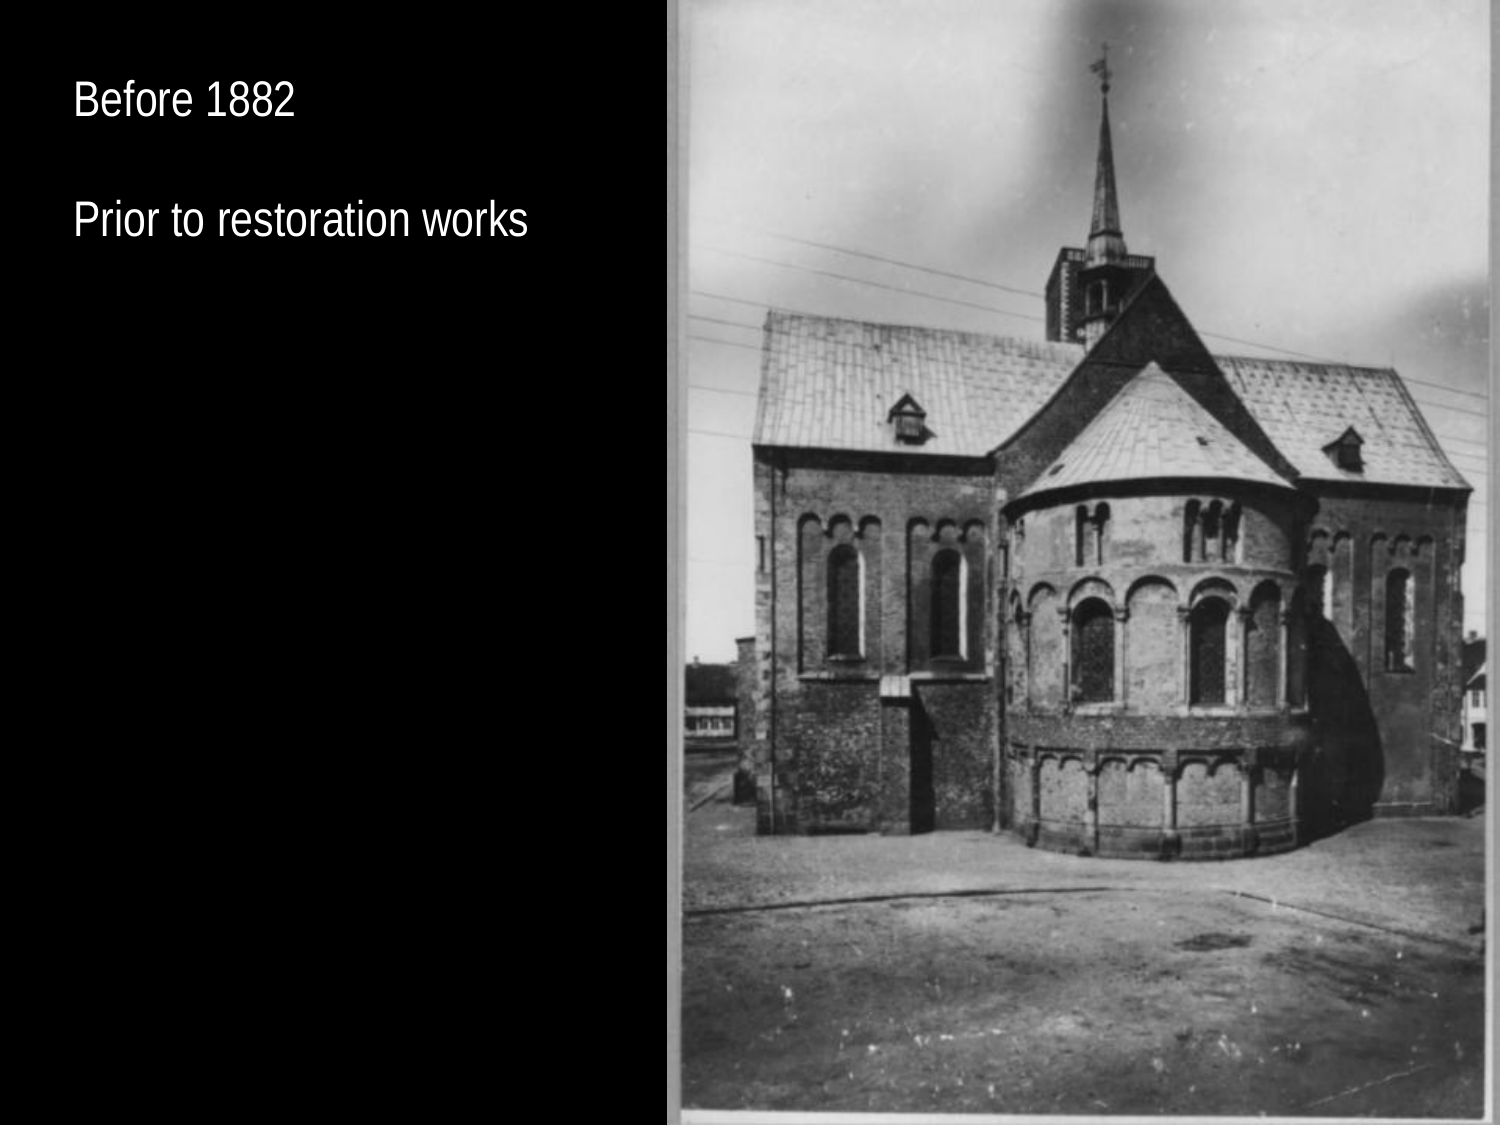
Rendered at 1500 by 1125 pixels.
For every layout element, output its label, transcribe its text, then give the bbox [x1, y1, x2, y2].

text_box Before 1882 Prior to restoration works [58, 58, 656, 254]
picture [666, 0, 1500, 1125]
